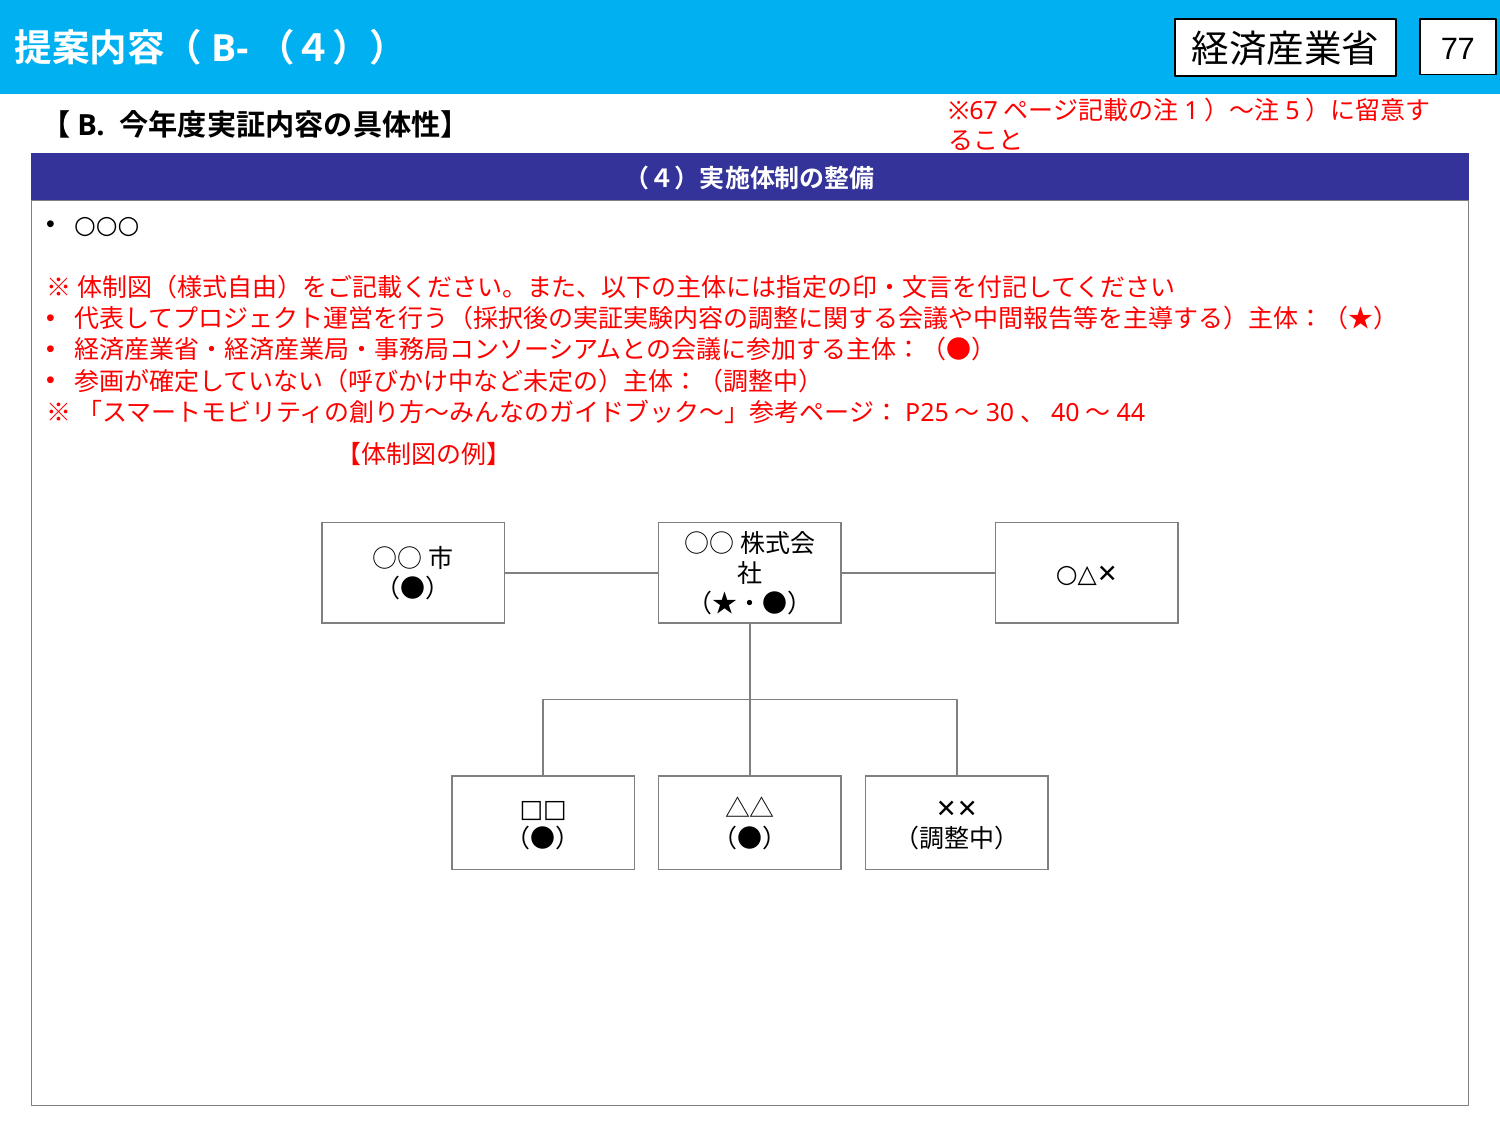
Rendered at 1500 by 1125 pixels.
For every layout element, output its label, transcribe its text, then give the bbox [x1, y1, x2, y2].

text_box ✕✕ （調整中） [865, 776, 1049, 870]
text_box ○○市 （●） [321, 522, 505, 623]
text_box 【体制図の例】 [320, 428, 538, 479]
text_box ※67ページ記載の注1）～注5）に留意すること [931, 99, 1470, 150]
text_box ○○○ ※体制図（様式自由）をご記載ください。また、以下の主体には指定の印・文言を付記してください 代表してプロジェクト運営を行う（採択後の実証実験内容の調整に関する会議や中間報告等を主導する）主体：（★） 経済産業省・経済産業局・事務局コンソーシアムとの会議に参加する主体：（●） 参画が確定していない（呼びかけ中など未定の）主体：（調整中） ※「スマートモビリティの創り方～みんなのガイドブック～」参考ページ：P25～30、40～44 [29, 198, 1471, 1108]
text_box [569, 595, 724, 804]
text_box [776, 595, 931, 804]
text_box （４）実施体制の整備 [29, 151, 1471, 198]
text_box □□ （●） [451, 776, 635, 870]
text_box 77 [1418, 17, 1498, 77]
text_box ○○株式会社 （★・●） [658, 522, 842, 623]
text_box ○△✕ [995, 522, 1179, 623]
text_box 【B. 今年度実証内容の具体性】 [26, 98, 561, 149]
text_box 経済産業省 [1173, 17, 1398, 78]
text_box △△ （●） [658, 776, 842, 870]
text_box 提案内容（B-（４）） [0, 0, 1500, 94]
